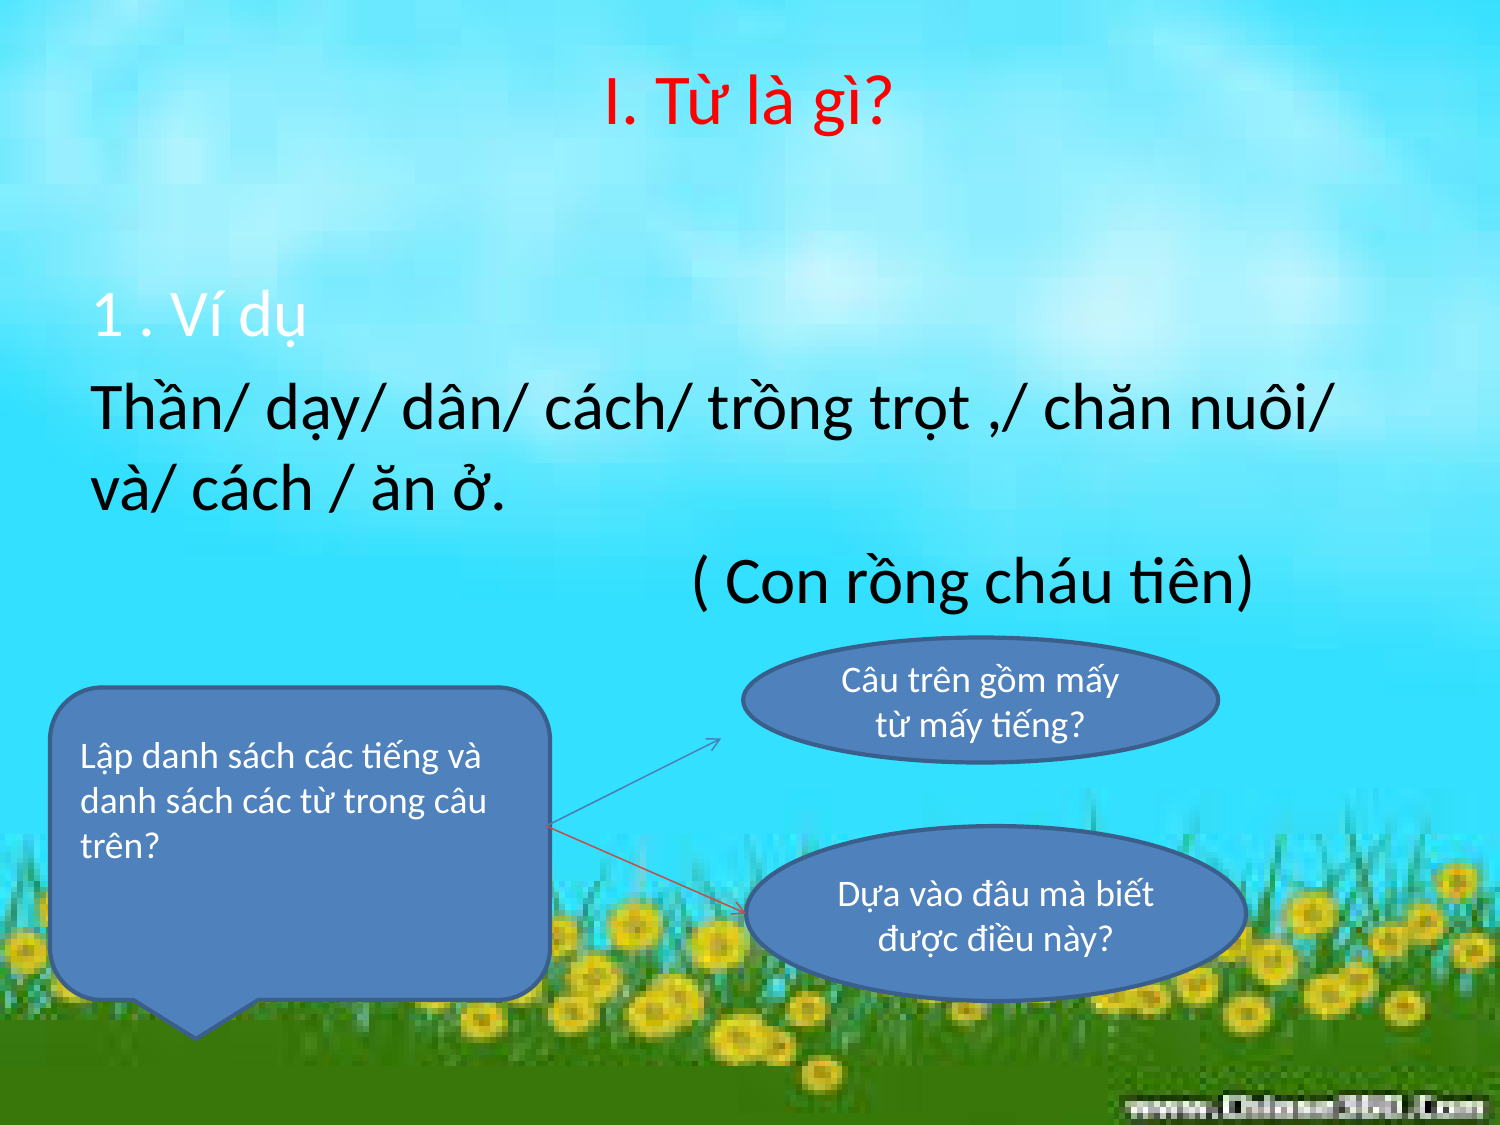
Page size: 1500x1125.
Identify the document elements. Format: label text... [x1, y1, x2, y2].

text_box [49, 687, 1247, 1002]
list 1 . Ví dụ Thần/ dạy/ dân/ cách/ trồng trọt ,/ chăn nuôi/ và/ cách / ăn ở. ( Con rồng cháu tiên) [74, 262, 1426, 1006]
picture [0, 0, 1500, 1125]
title I. Từ là gì? [74, 44, 1426, 233]
text_box Câu trên gồm mấy từ mấy tiếng? [747, 635, 1214, 685]
